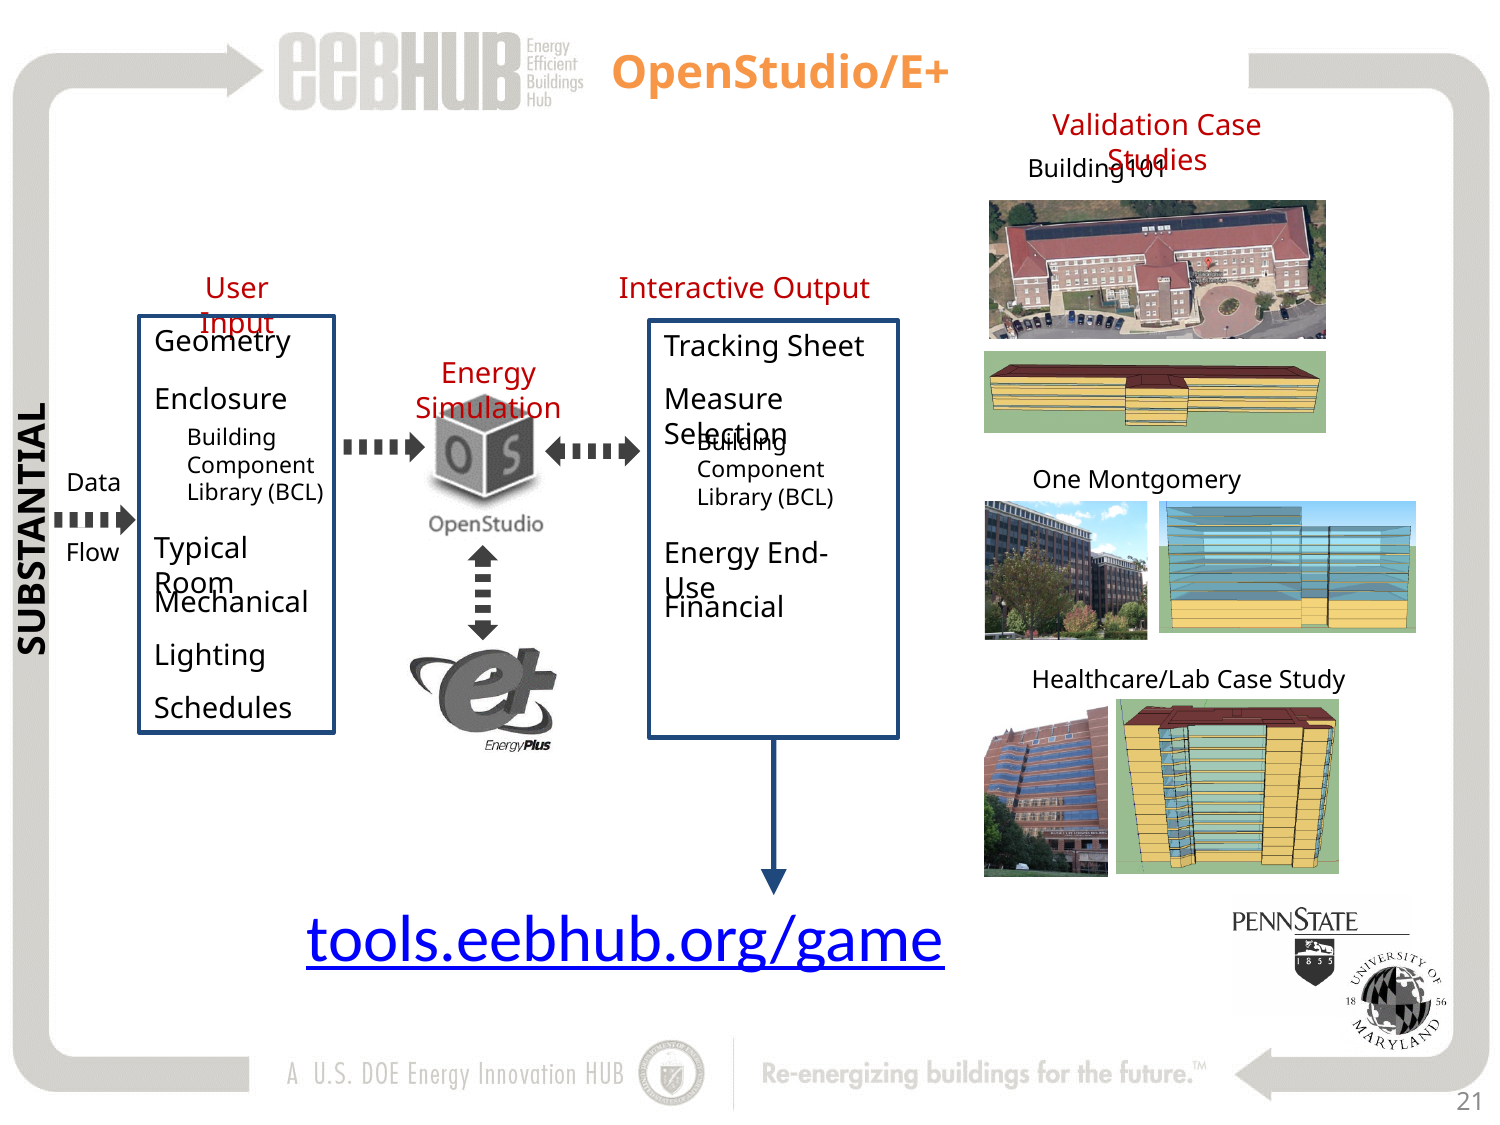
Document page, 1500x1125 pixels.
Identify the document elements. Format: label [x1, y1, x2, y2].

text_box [984, 691, 1339, 877]
picture [0, 0, 1500, 1125]
text_box [984, 500, 1416, 641]
text_box [544, 435, 641, 467]
text_box [54, 504, 133, 536]
text_box [343, 431, 426, 463]
text_box [434, 576, 531, 609]
text_box [984, 200, 1326, 434]
text_box [139, 315, 336, 733]
